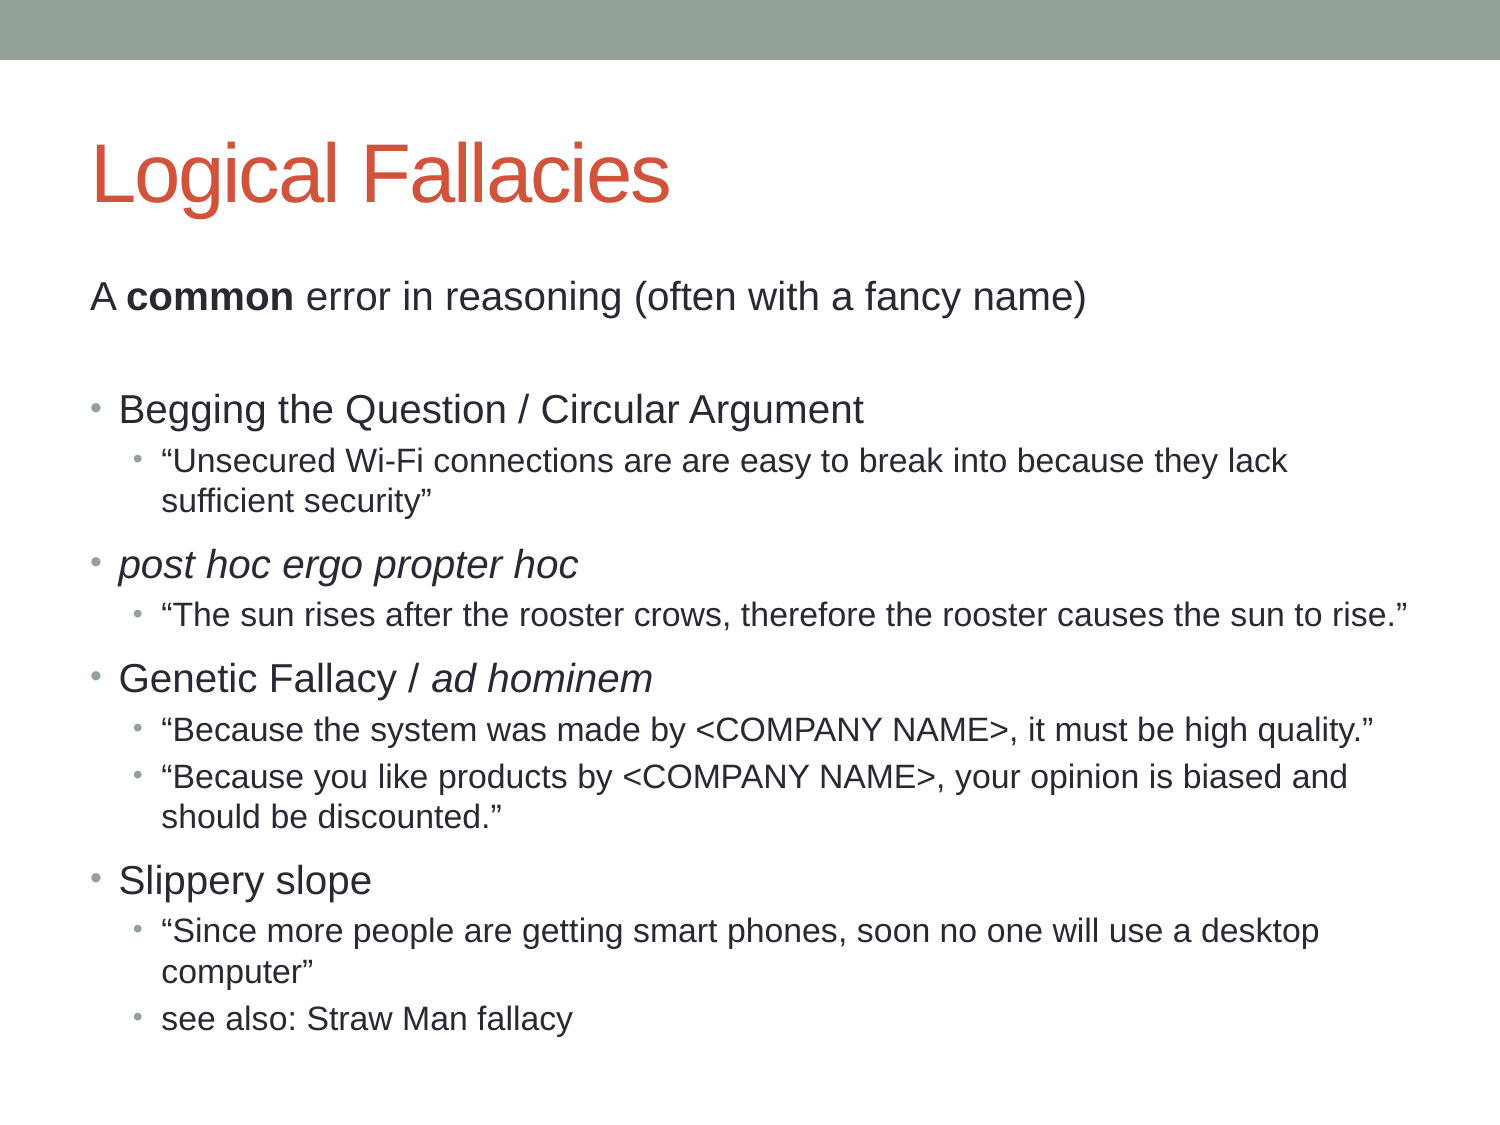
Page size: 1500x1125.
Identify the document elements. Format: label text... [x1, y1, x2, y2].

title Logical Fallacies [75, 87, 1425, 250]
list A common error in reasoning (often with a fancy name) Begging the Question / Circular Argument “Unsecured Wi-Fi connections are are easy to break into because they lack sufficient security” post hoc ergo propter hoc “The sun rises after the rooster crows, therefore the rooster causes the sun to rise.” Genetic Fallacy / ad hominem “Because the system was made by <COMPANY NAME>, it must be high quality.” “Because you like products by <COMPANY NAME>, your opinion is biased and should be discounted.” Slippery slope “Since more people are getting smart phones, soon no one will use a desktop computer” see also: Straw Man fallacy [75, 262, 1425, 1063]
